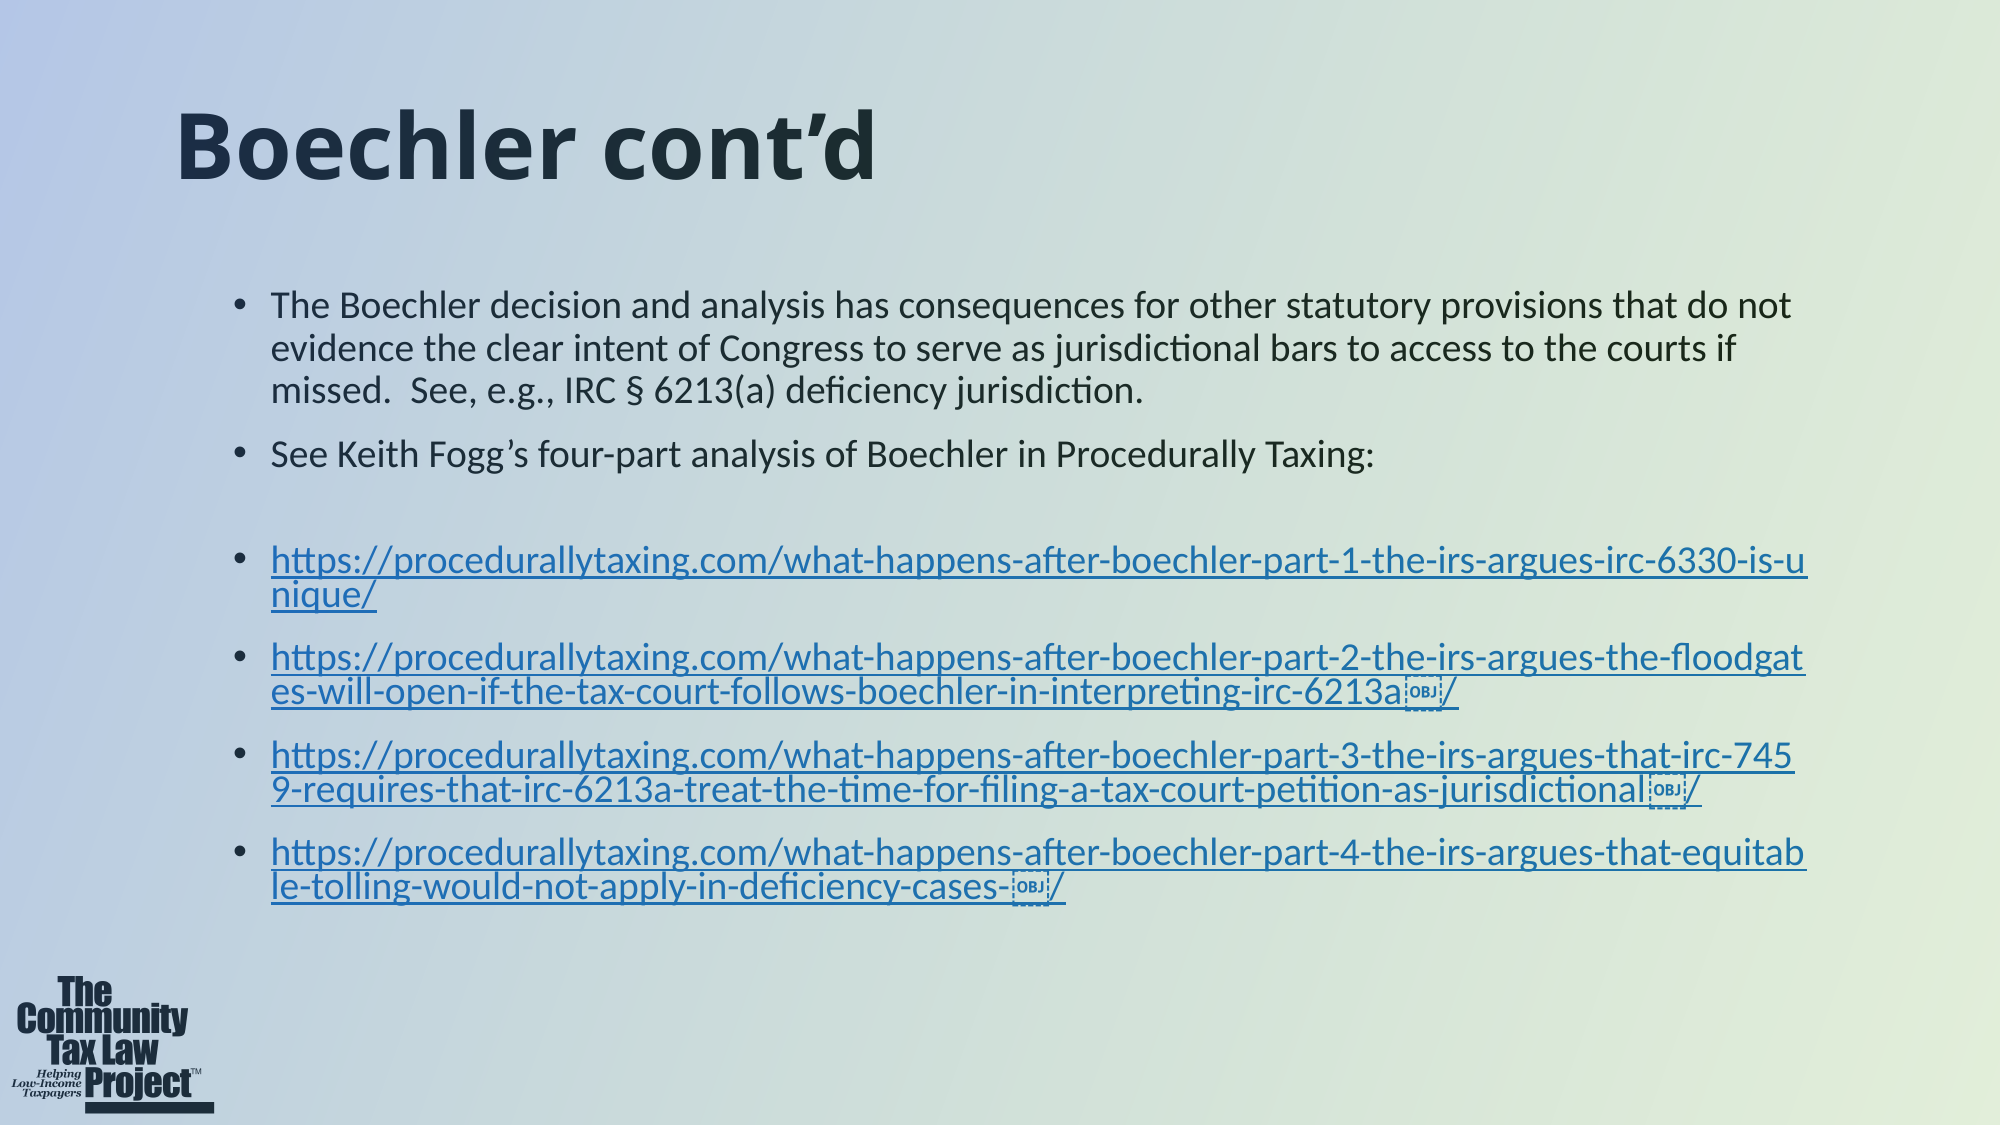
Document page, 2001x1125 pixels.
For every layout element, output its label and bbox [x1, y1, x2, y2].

picture [0, 962, 219, 1125]
text_box [0, 0, 2000, 1125]
